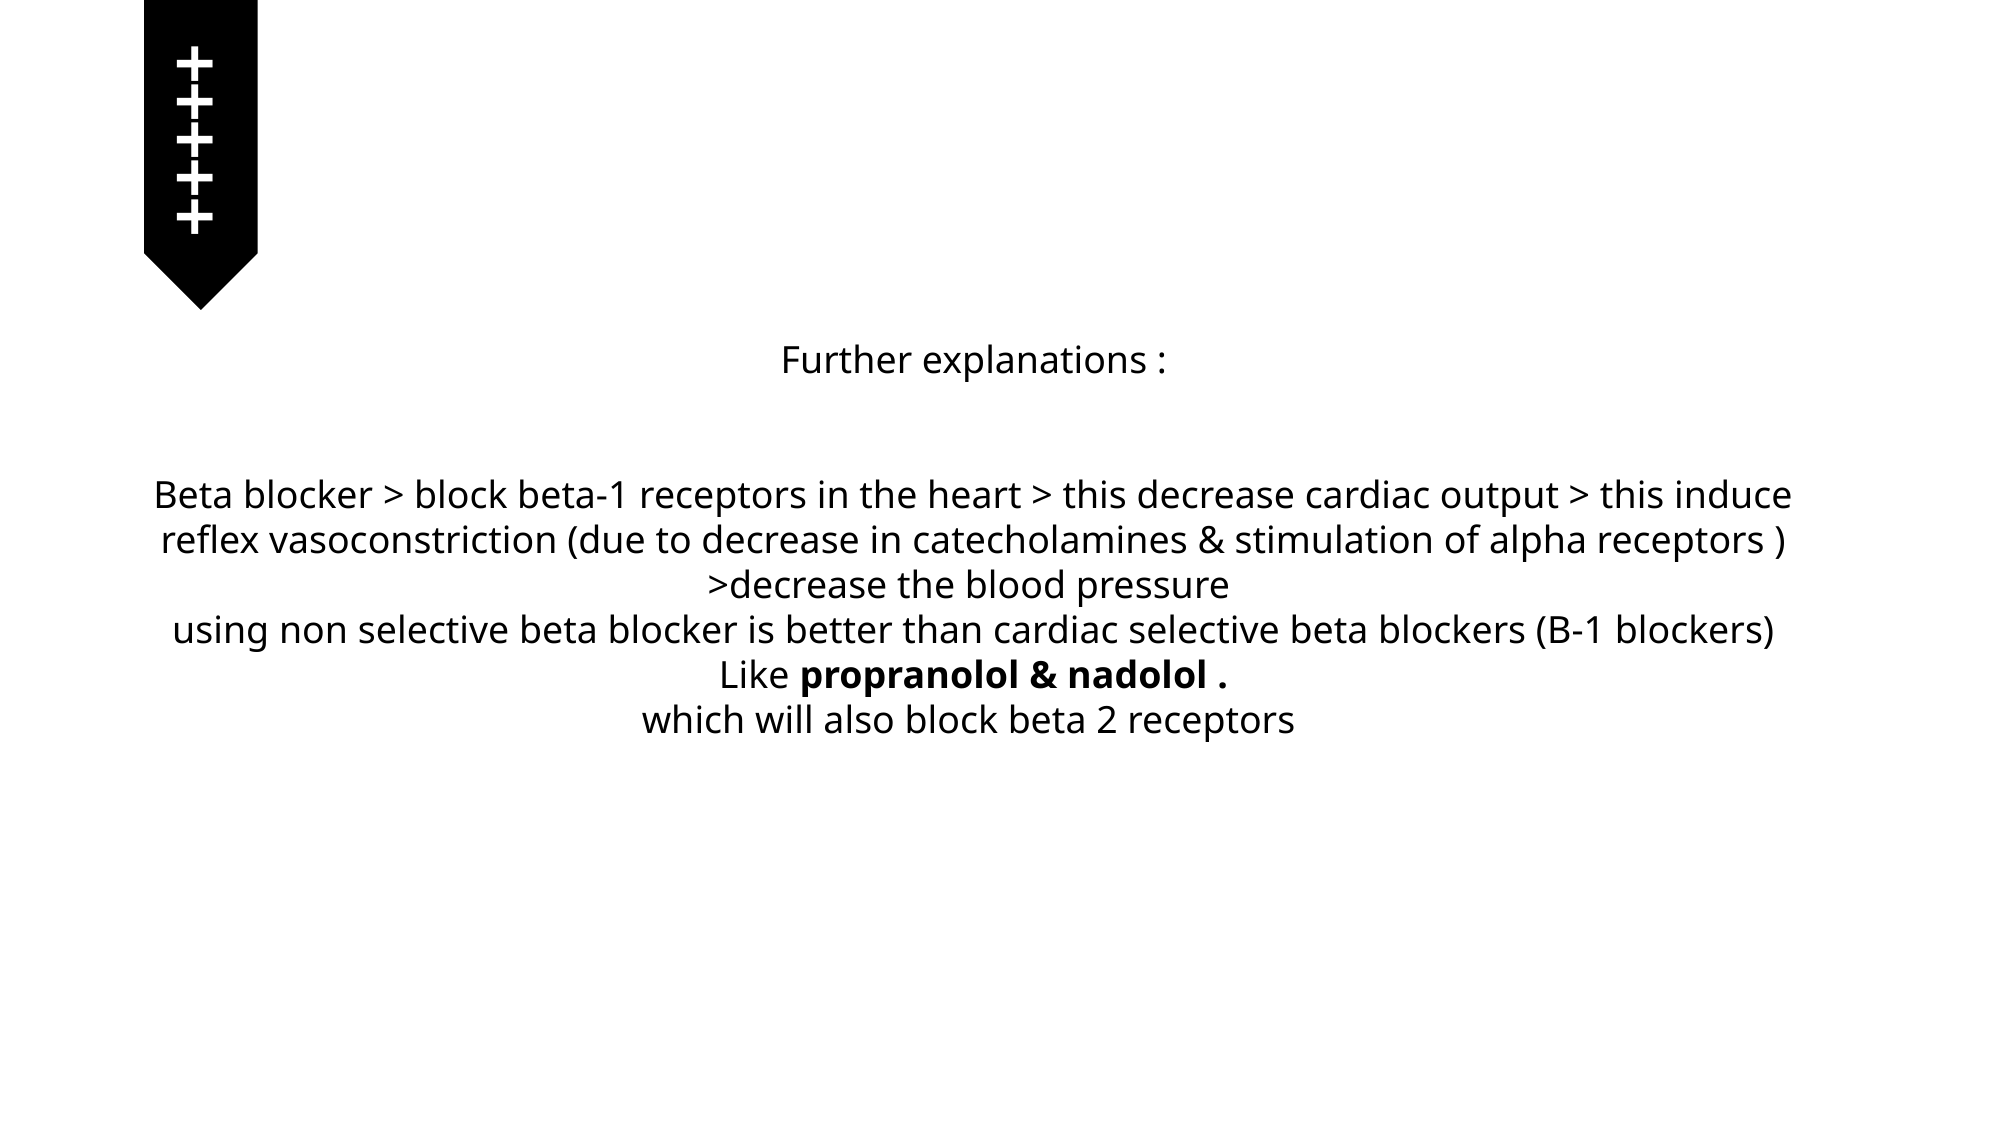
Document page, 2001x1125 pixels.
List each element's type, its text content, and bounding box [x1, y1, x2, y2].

text_box +++++ [144, 0, 258, 310]
text_box Further explanations : Beta blocker > block beta-1 receptors in the heart > this decrease cardiac output > this induce reflex vasoconstriction (due to decrease in catecholamines & stimulation of alpha receptors ) >decrease the blood pressure using non selective beta blocker is better than cardiac selective beta blockers (B-1 blockers) Like propranolol & nadolol . which will also block beta 2 receptors [123, 328, 1824, 748]
